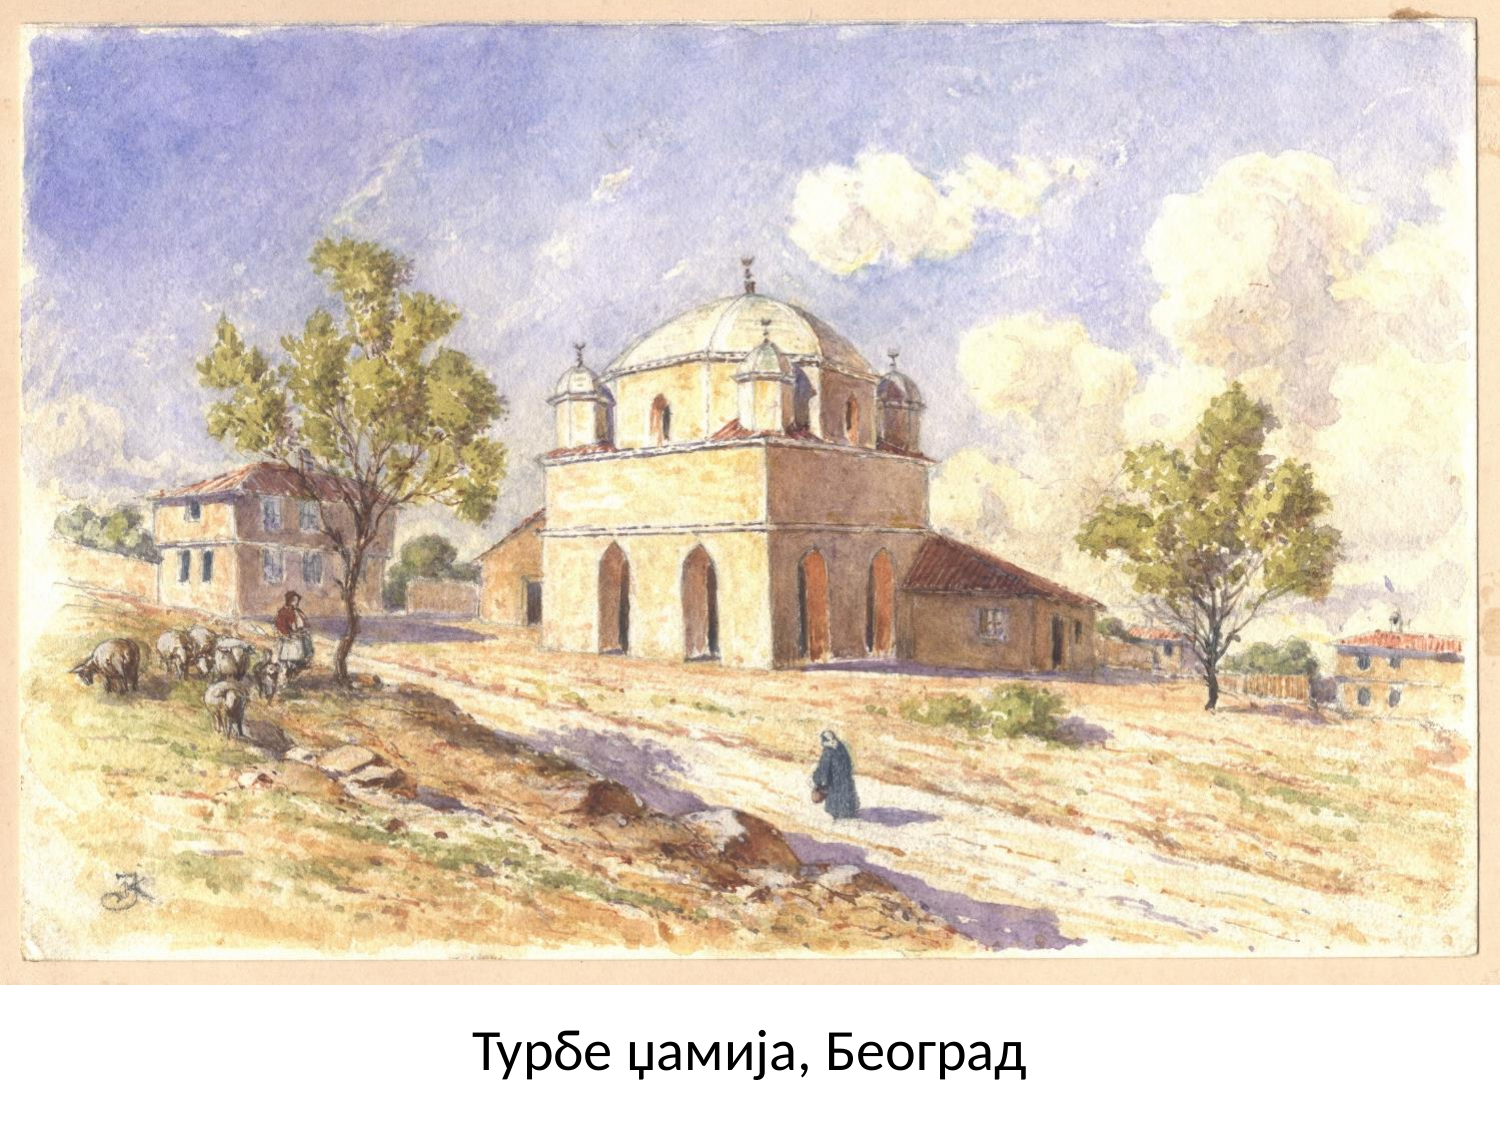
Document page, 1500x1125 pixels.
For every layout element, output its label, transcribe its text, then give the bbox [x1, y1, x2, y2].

picture [0, 0, 1500, 985]
title Турбе џамија, Београд [75, 993, 1425, 1125]
